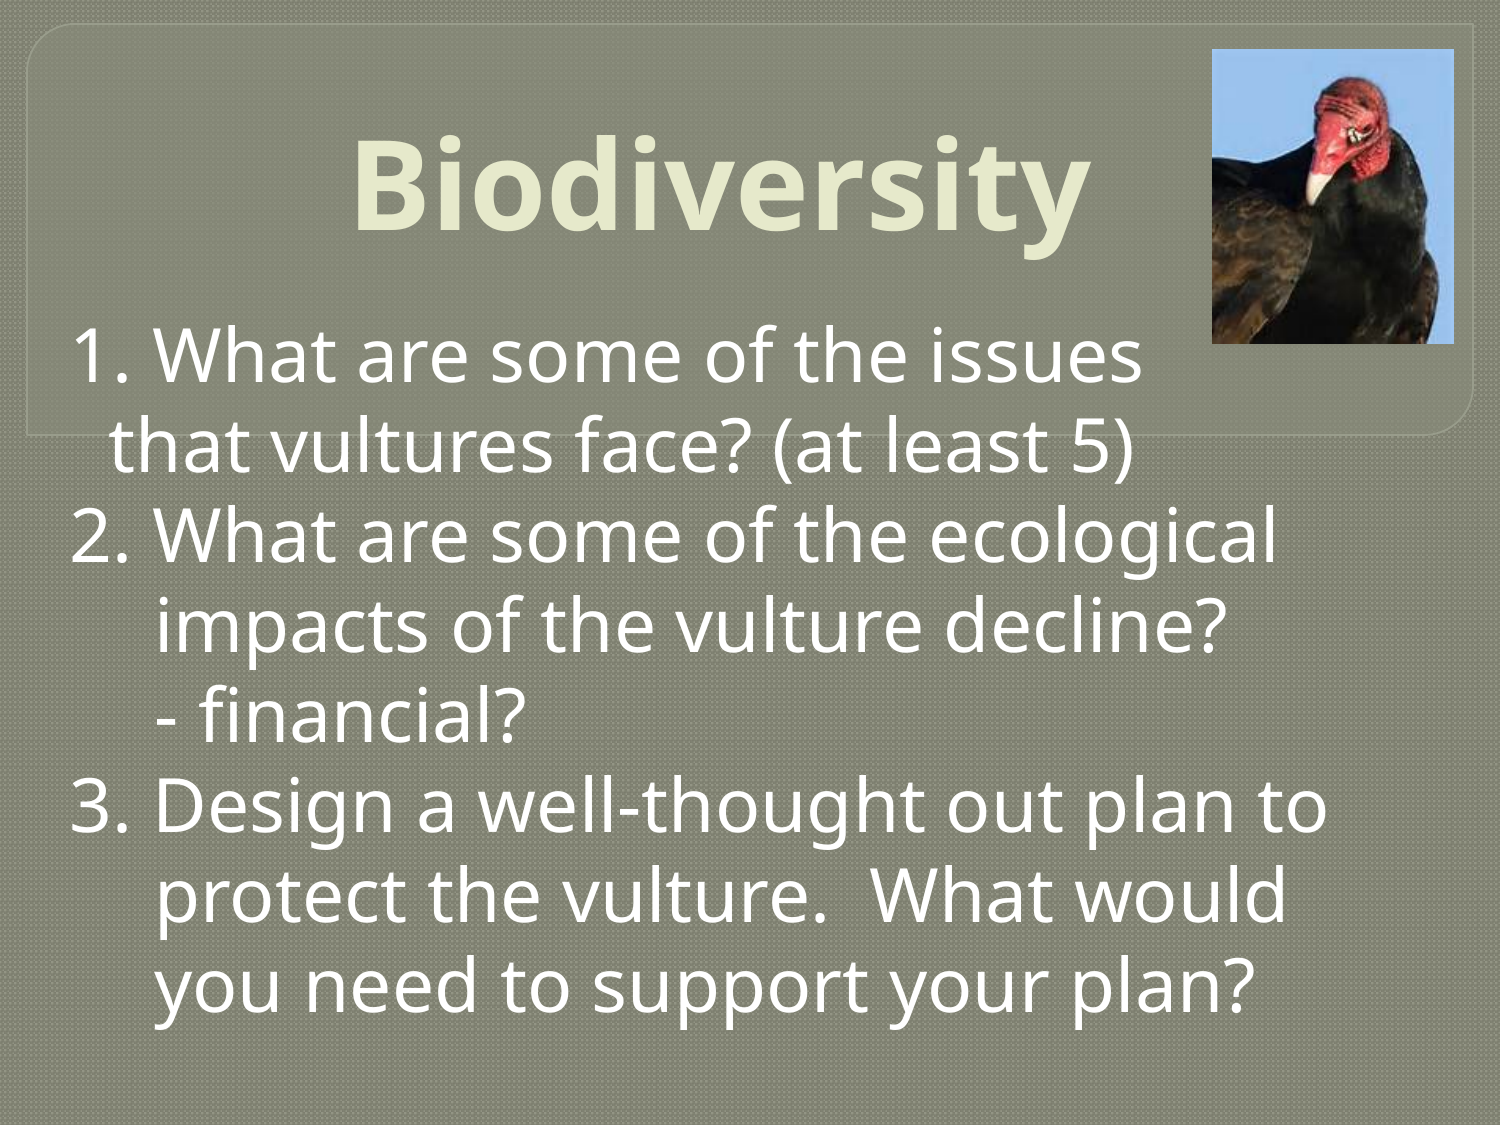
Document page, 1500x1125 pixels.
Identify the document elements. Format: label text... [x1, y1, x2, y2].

title Biodiversity [76, 62, 1205, 263]
subtitle 1. What are some of the issues that vultures face? (at least 5) 2. What are some of the ecological impacts of the vulture decline? - financial? 3. Design a well-thought out plan to protect the vulture. What would you need to support your plan? [62, 299, 1427, 1125]
picture [1212, 49, 1454, 344]
